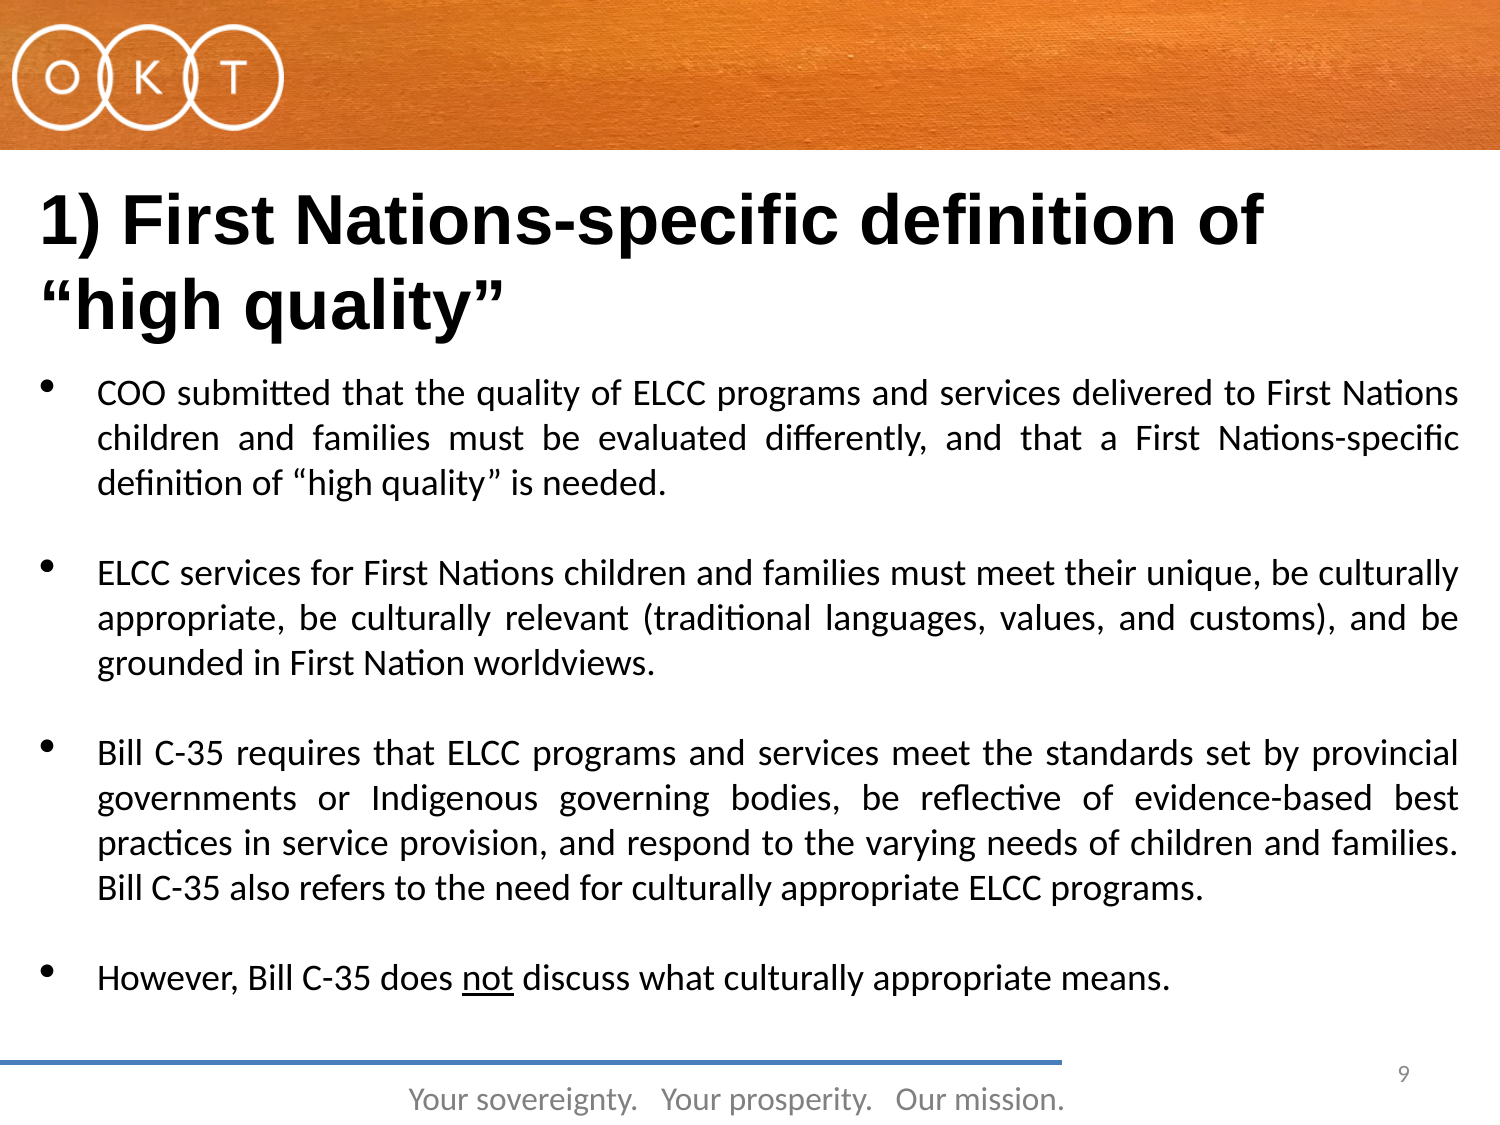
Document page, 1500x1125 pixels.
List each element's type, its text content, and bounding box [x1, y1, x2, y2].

text_box Your sovereignty. Your prosperity. Our mission. [37, 1069, 1438, 1125]
slide_number 9 [1074, 1061, 1425, 1069]
text_box 1) First Nations-specific definition of “high quality” [24, 166, 1451, 396]
picture [0, 0, 1500, 151]
text_box COO submitted that the quality of ELCC programs and services delivered to First Nations children and families must be evaluated differently, and that a First Nations-specific definition of “high quality” is needed. ELCC services for First Nations children and families must meet their unique, be culturally appropriate, be culturally relevant (traditional languages, values, and customs), and be grounded in First Nation worldviews. Bill C-35 requires that ELCC programs and services meet the standards set by provincial governments or Indigenous governing bodies, be reflective of evidence-based best practices in service provision, and respond to the varying needs of children and families. Bill C-35 also refers to the need for culturally appropriate ELCC programs. However, Bill C-35 does not discuss what culturally appropriate means. [26, 360, 1476, 1061]
